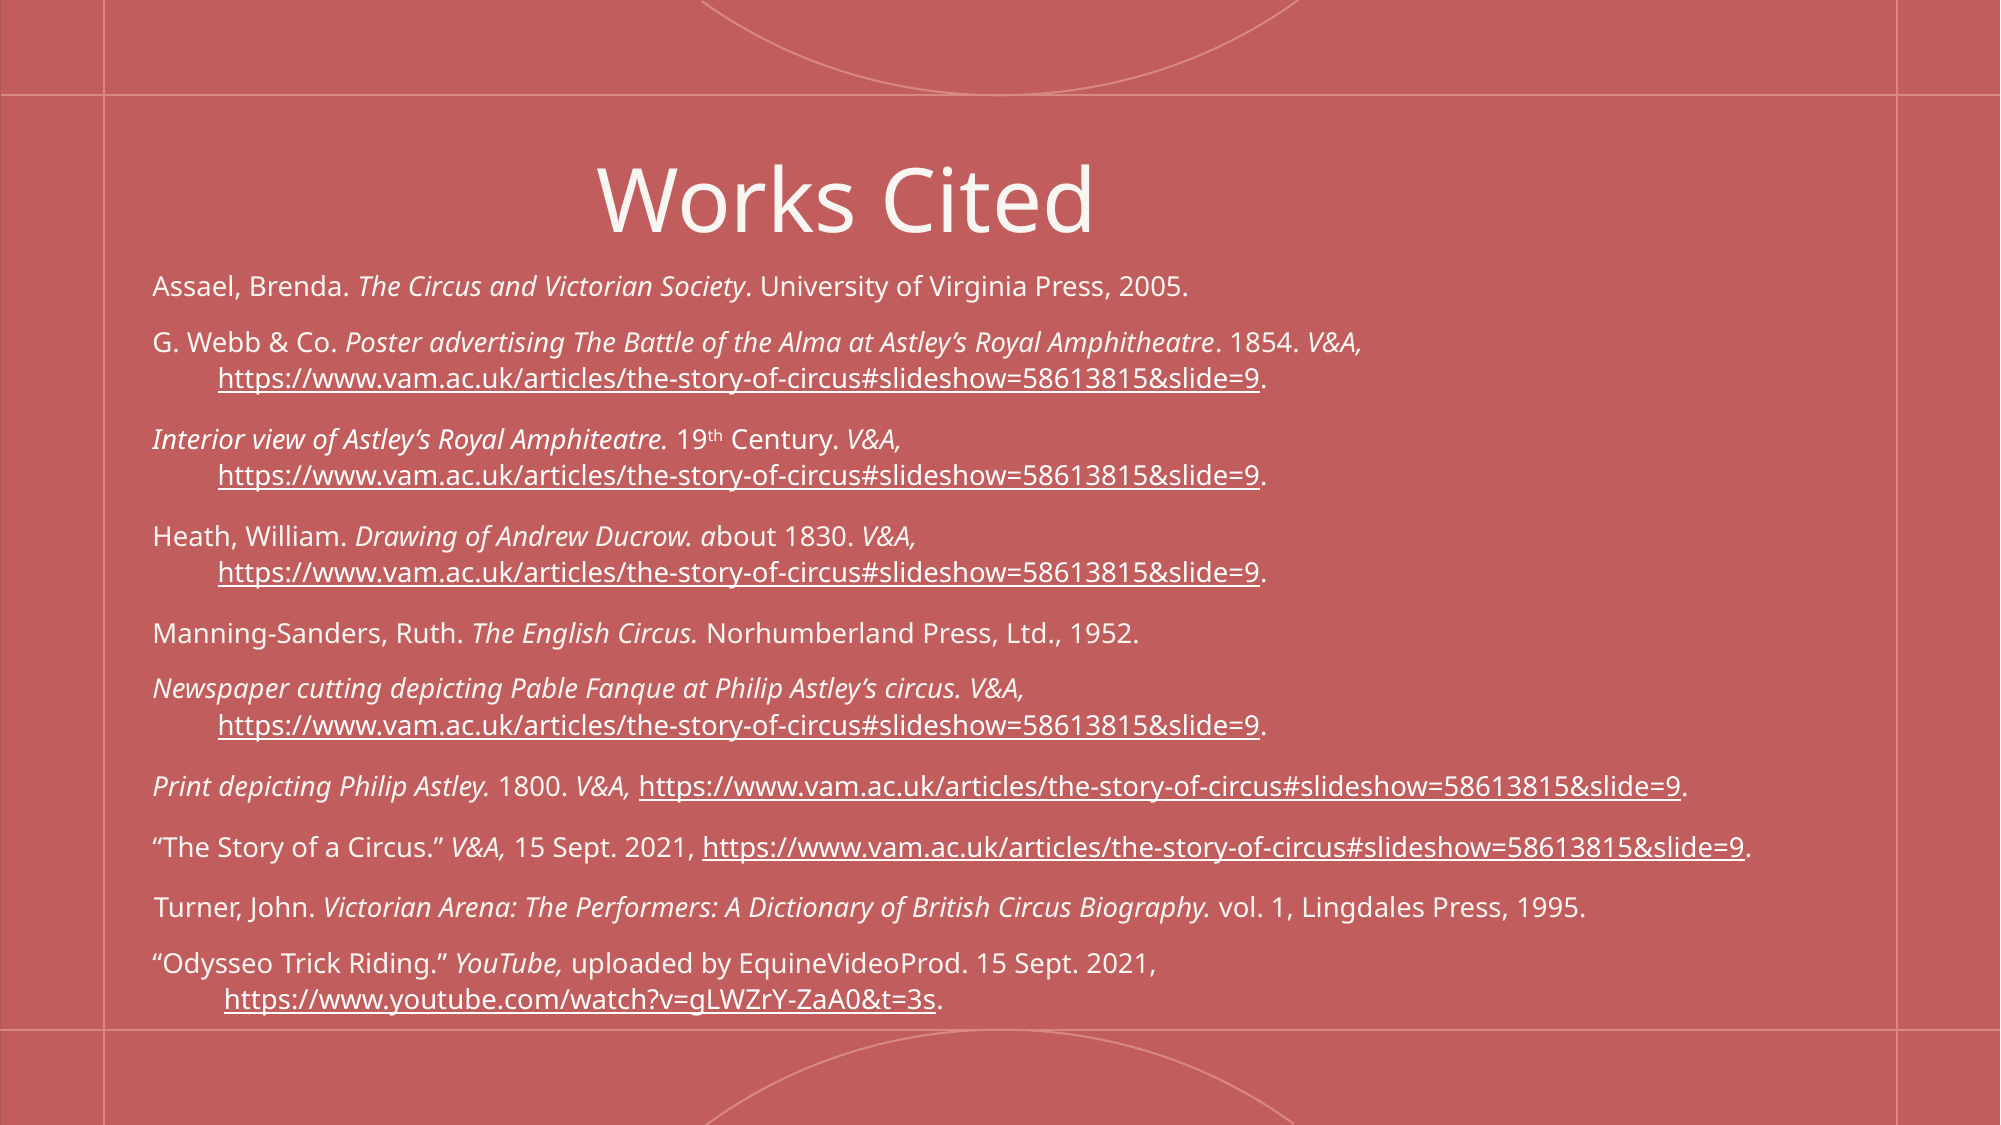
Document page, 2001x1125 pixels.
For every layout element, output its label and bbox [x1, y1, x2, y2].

text_box [0, 0, 2000, 1125]
